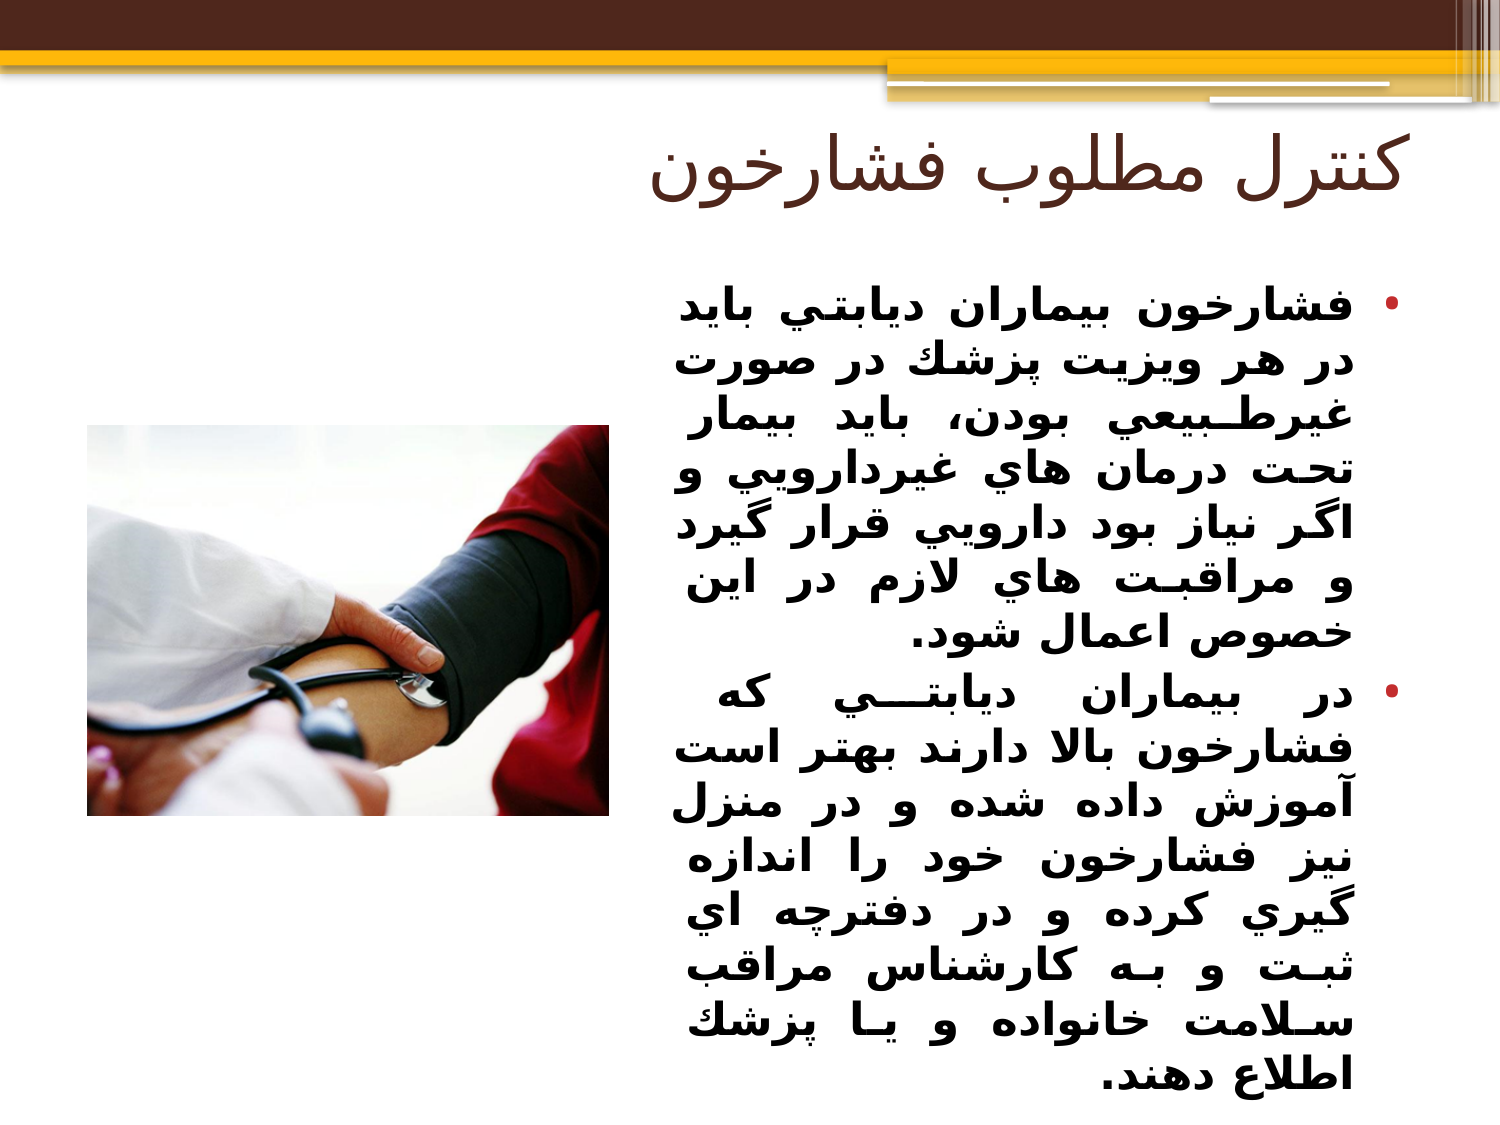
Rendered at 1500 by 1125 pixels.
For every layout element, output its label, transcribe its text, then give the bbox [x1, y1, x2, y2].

list فشارخون بيماران ديابتي بايد در هر ويزيت پزشك در صورت غيرطبيعي بودن، بايد بيمار تحت درمان هاي غيردارويي و اگر نياز بود دارويي قرار گيرد و مراقبت هاي لازم در اين خصوص اعمال شود. در بيماران ديابتي كه فشارخون بالا دارند بهتر است آموزش داده شده و در منزل نيز فشارخون خود را اندازه گيري كرده و در دفترچه اي ثبت و به كارشناس مراقب سلامت خانواده و يا پزشك اطلاع دهند. [655, 267, 1425, 1112]
title كنترل مطلوب فشارخون [87, 101, 1425, 220]
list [87, 424, 609, 816]
